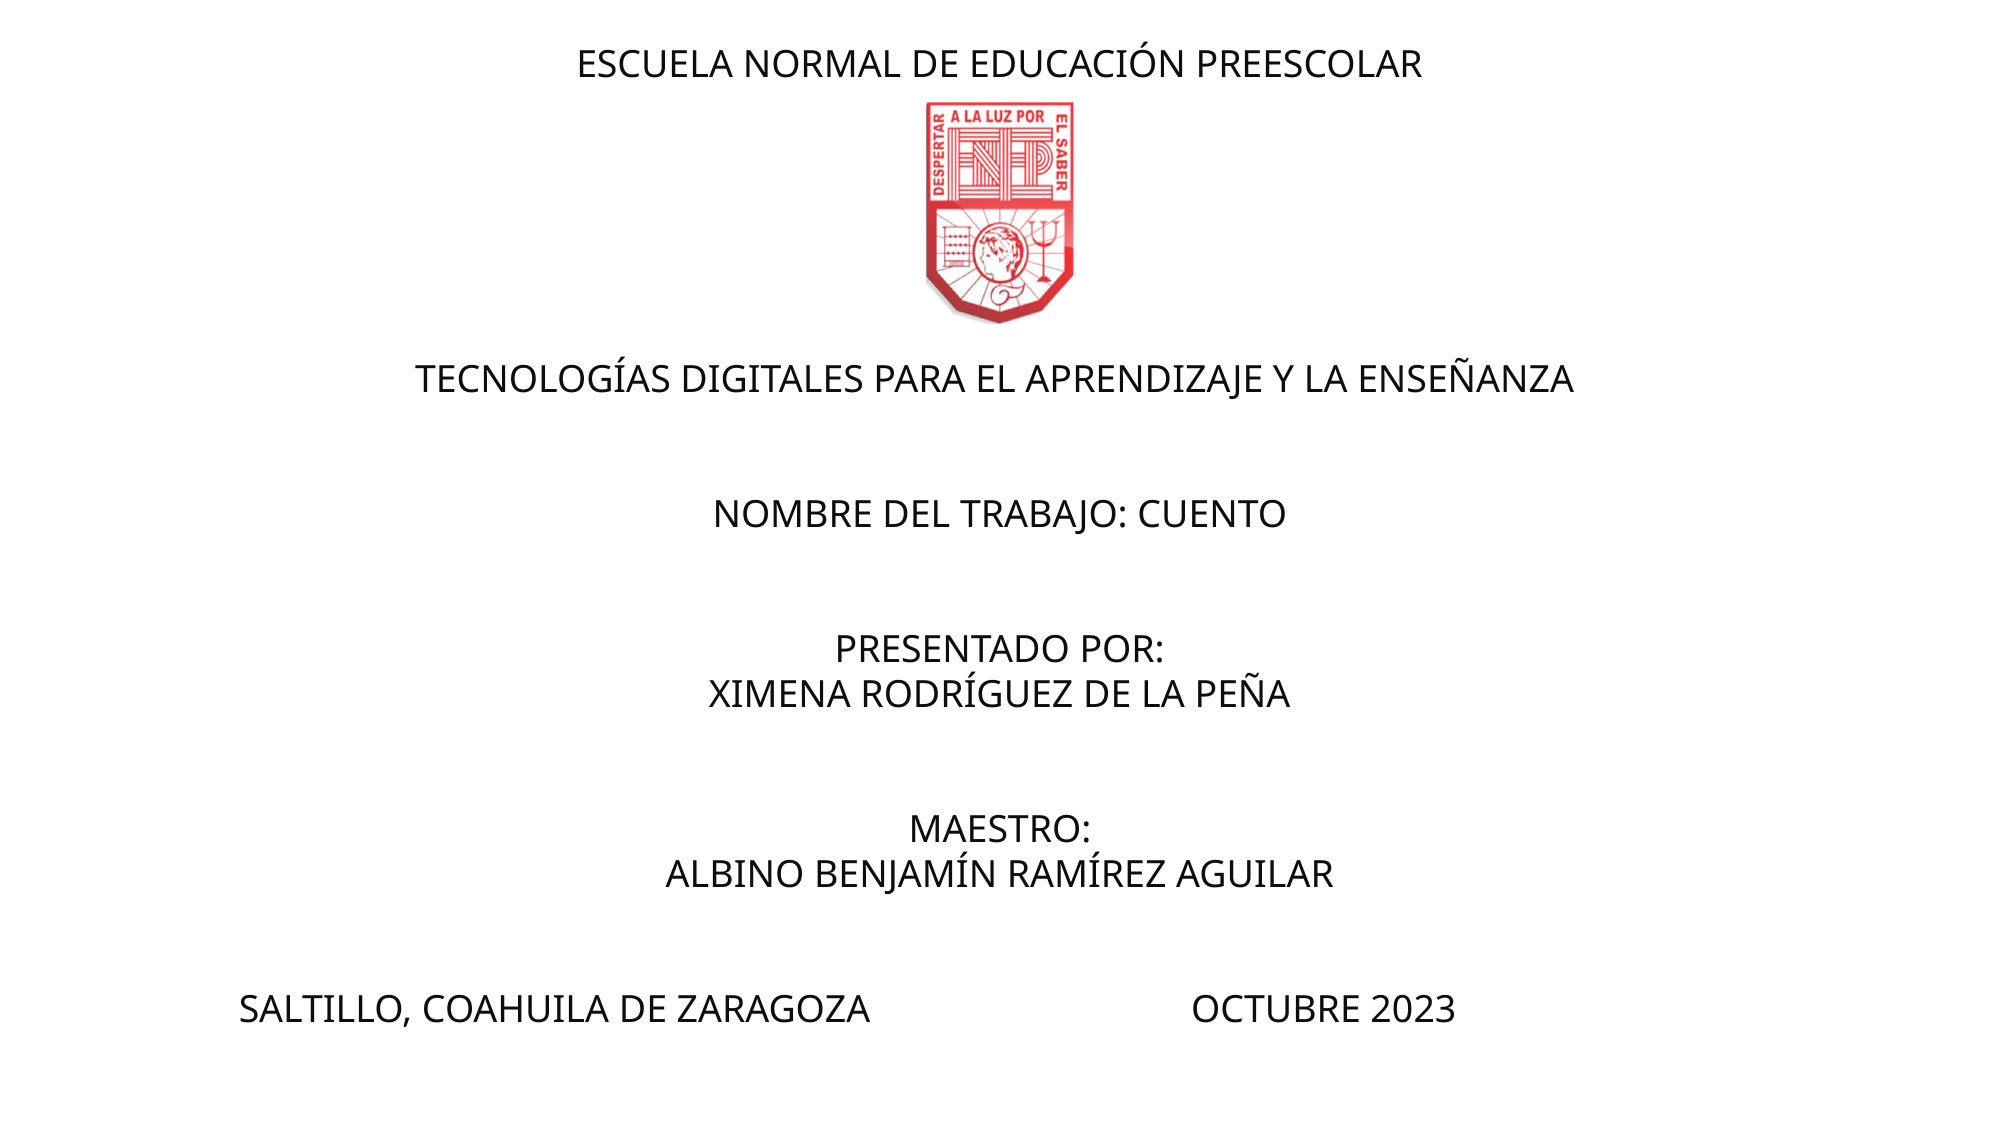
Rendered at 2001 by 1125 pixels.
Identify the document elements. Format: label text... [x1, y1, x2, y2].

picture [926, 102, 1074, 324]
text_box ESCUELA NORMAL DE EDUCACIÓN PREESCOLAR TECNOLOGÍAS DIGITALES PARA EL APRENDIZAJE Y LA ENSEÑANZA NOMBRE DEL TRABAJO: CUENTO PRESENTADO POR: XIMENA RODRÍGUEZ DE LA PEÑA MAESTRO: ALBINO BENJAMÍN RAMÍREZ AGUILAR SALTILLO, COAHUILA DE ZARAGOZA OCTUBRE 2023 [223, 32, 1776, 1083]
